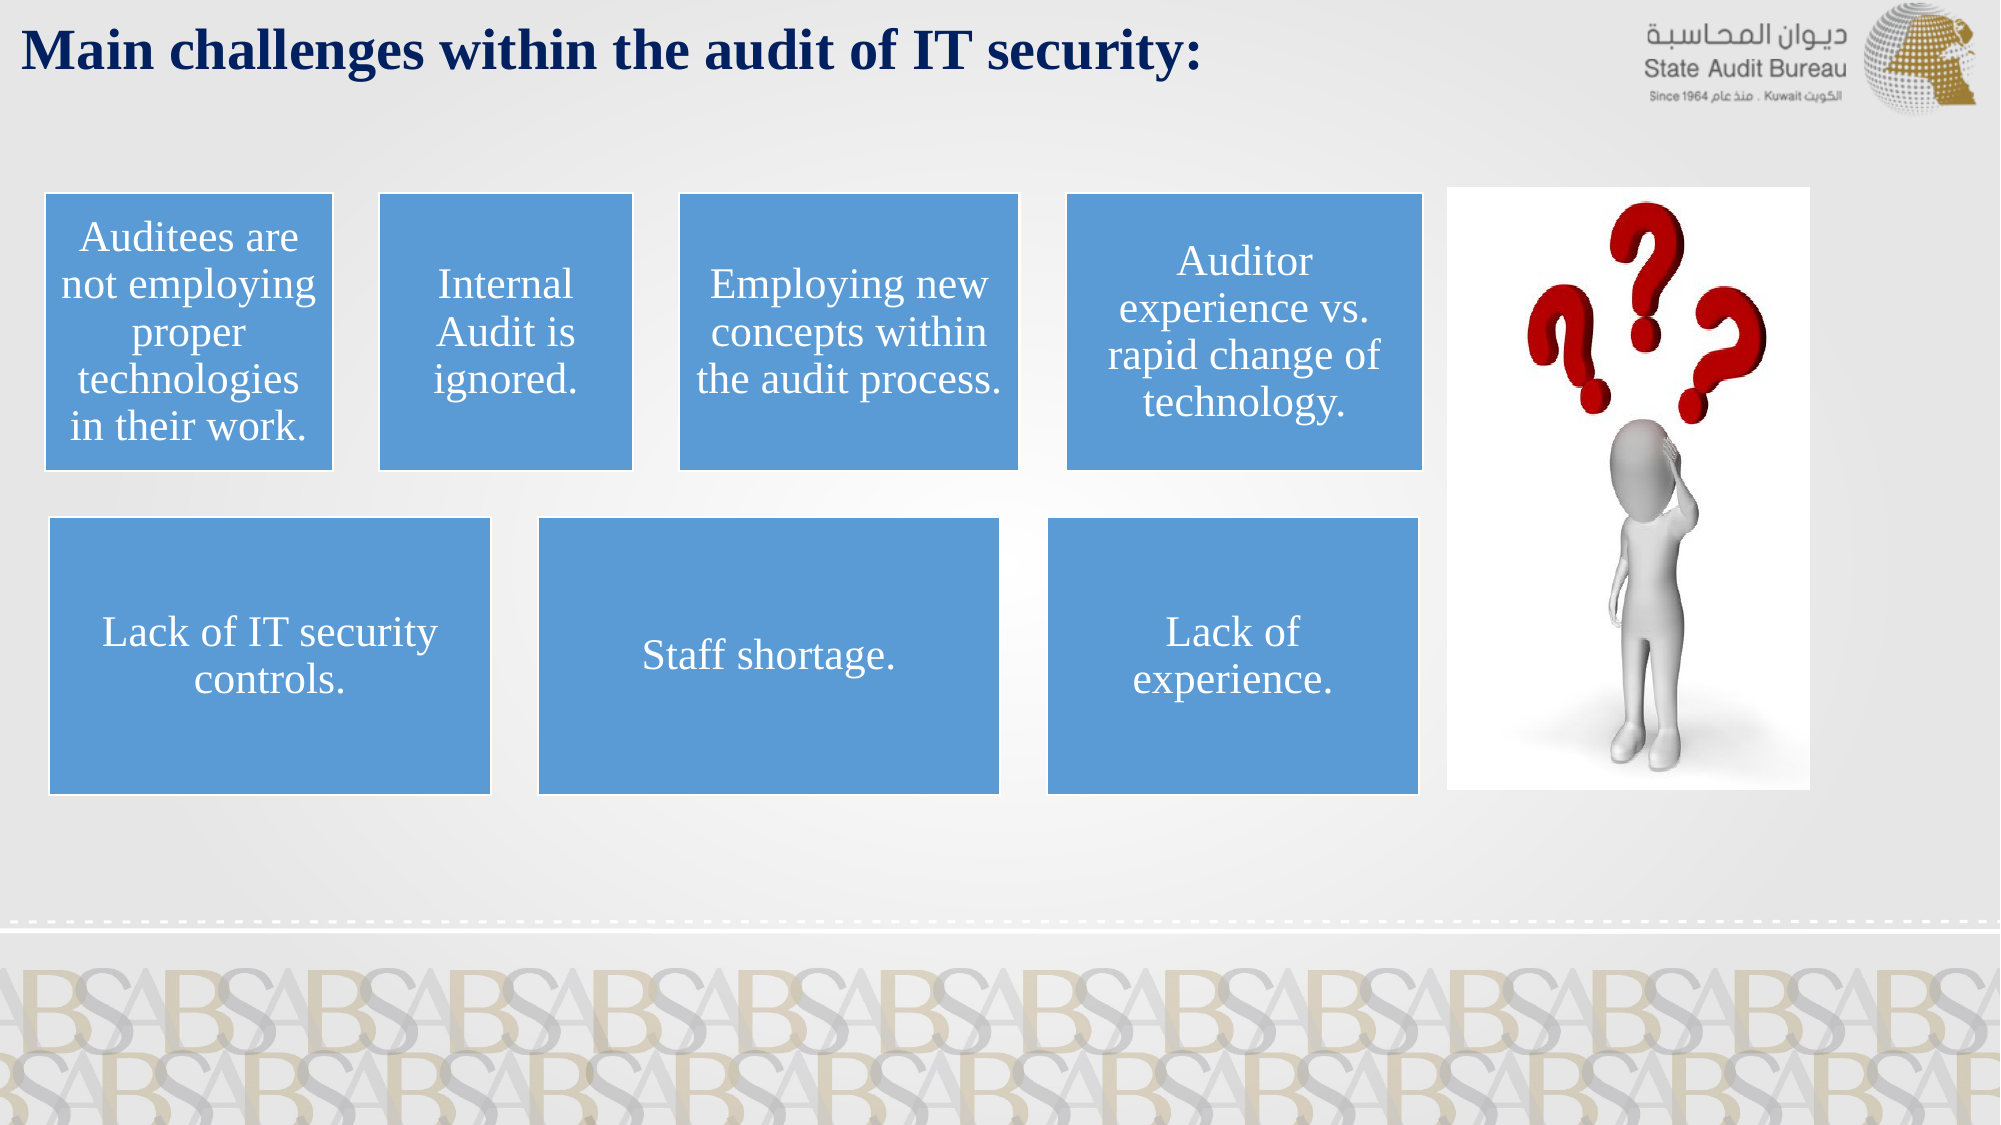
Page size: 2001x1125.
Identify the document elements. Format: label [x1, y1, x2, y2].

list [44, 90, 1424, 898]
picture [0, 0, 2000, 1125]
